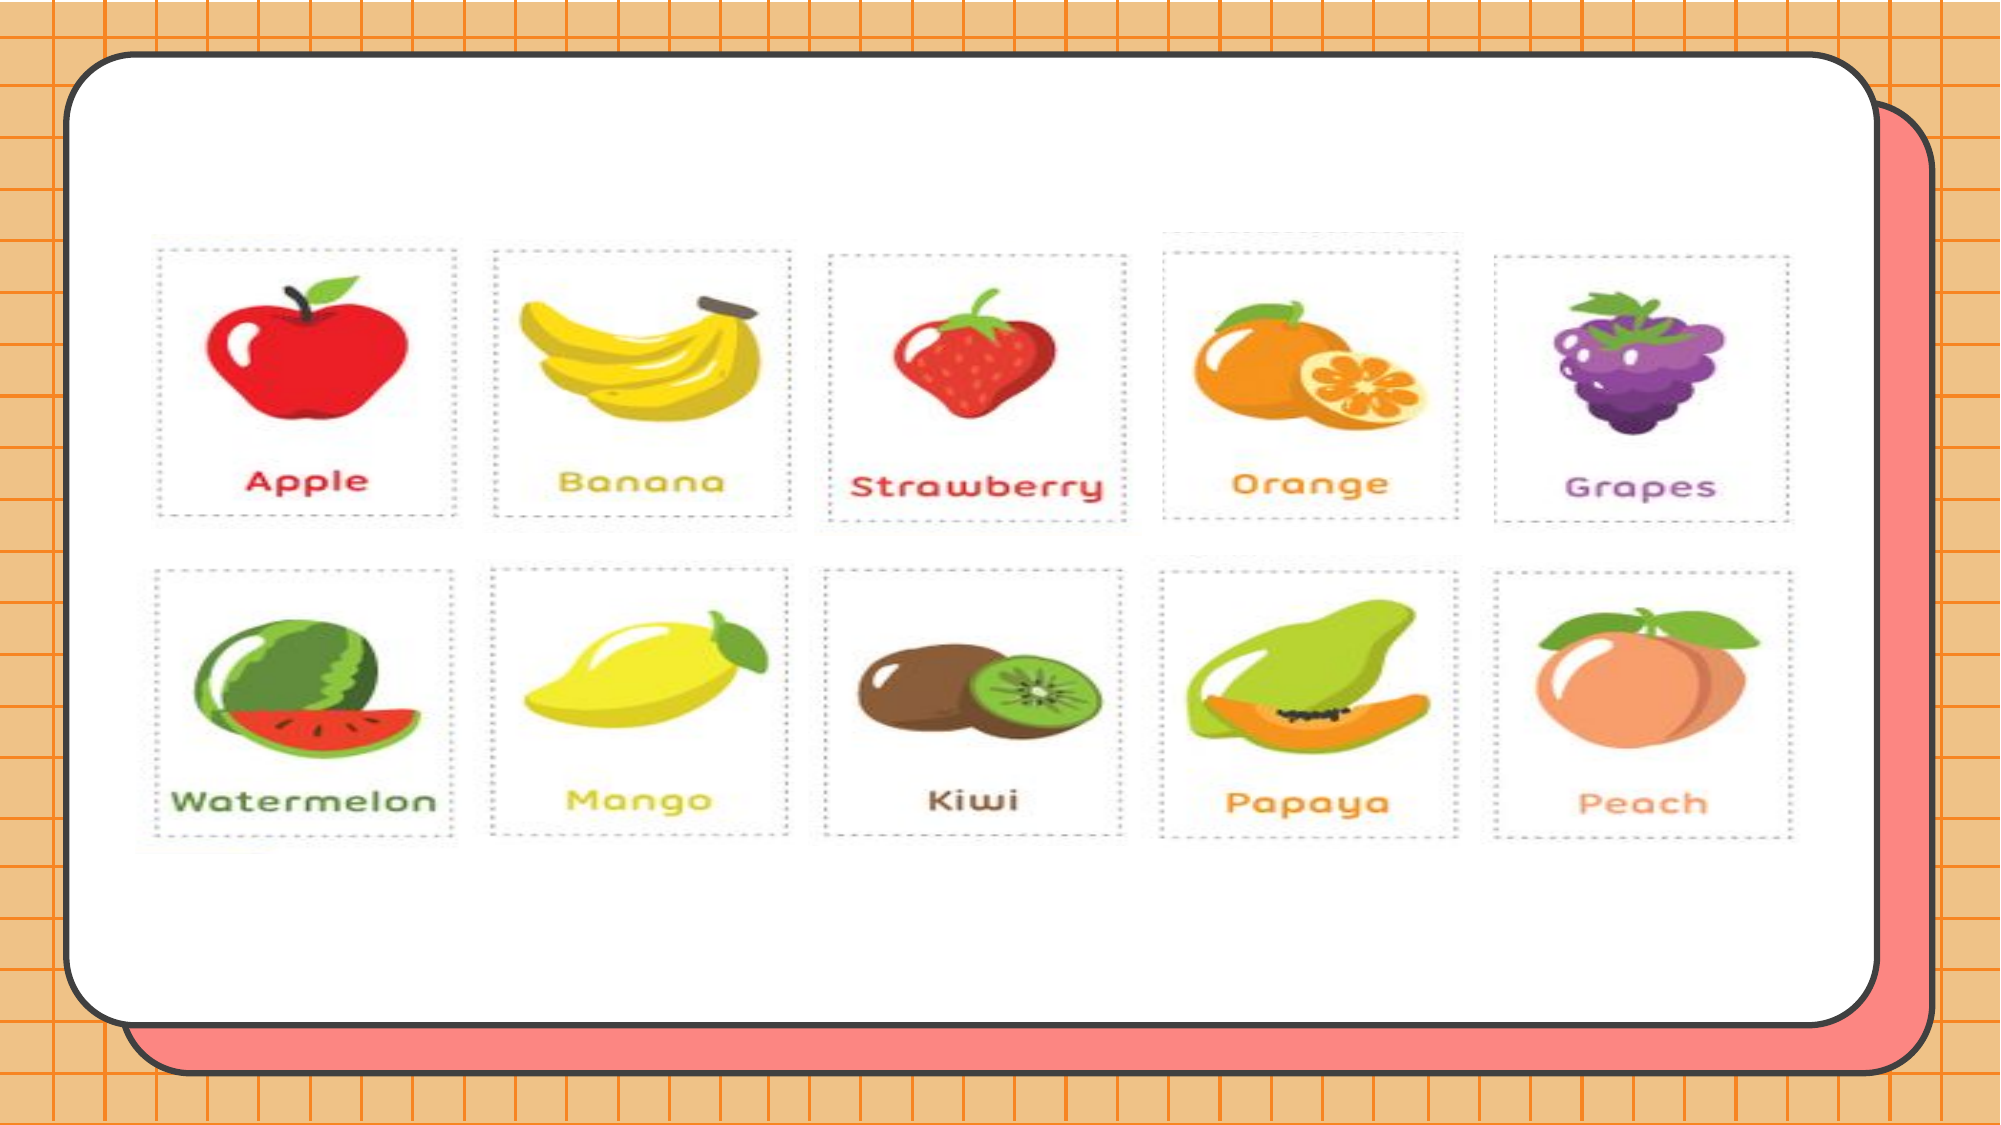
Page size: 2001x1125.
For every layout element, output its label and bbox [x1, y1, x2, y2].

picture [151, 234, 479, 529]
picture [1480, 562, 1818, 854]
picture [814, 241, 1142, 536]
picture [482, 238, 810, 533]
picture [1162, 232, 1465, 527]
picture [1493, 238, 1796, 533]
picture [135, 554, 1477, 854]
